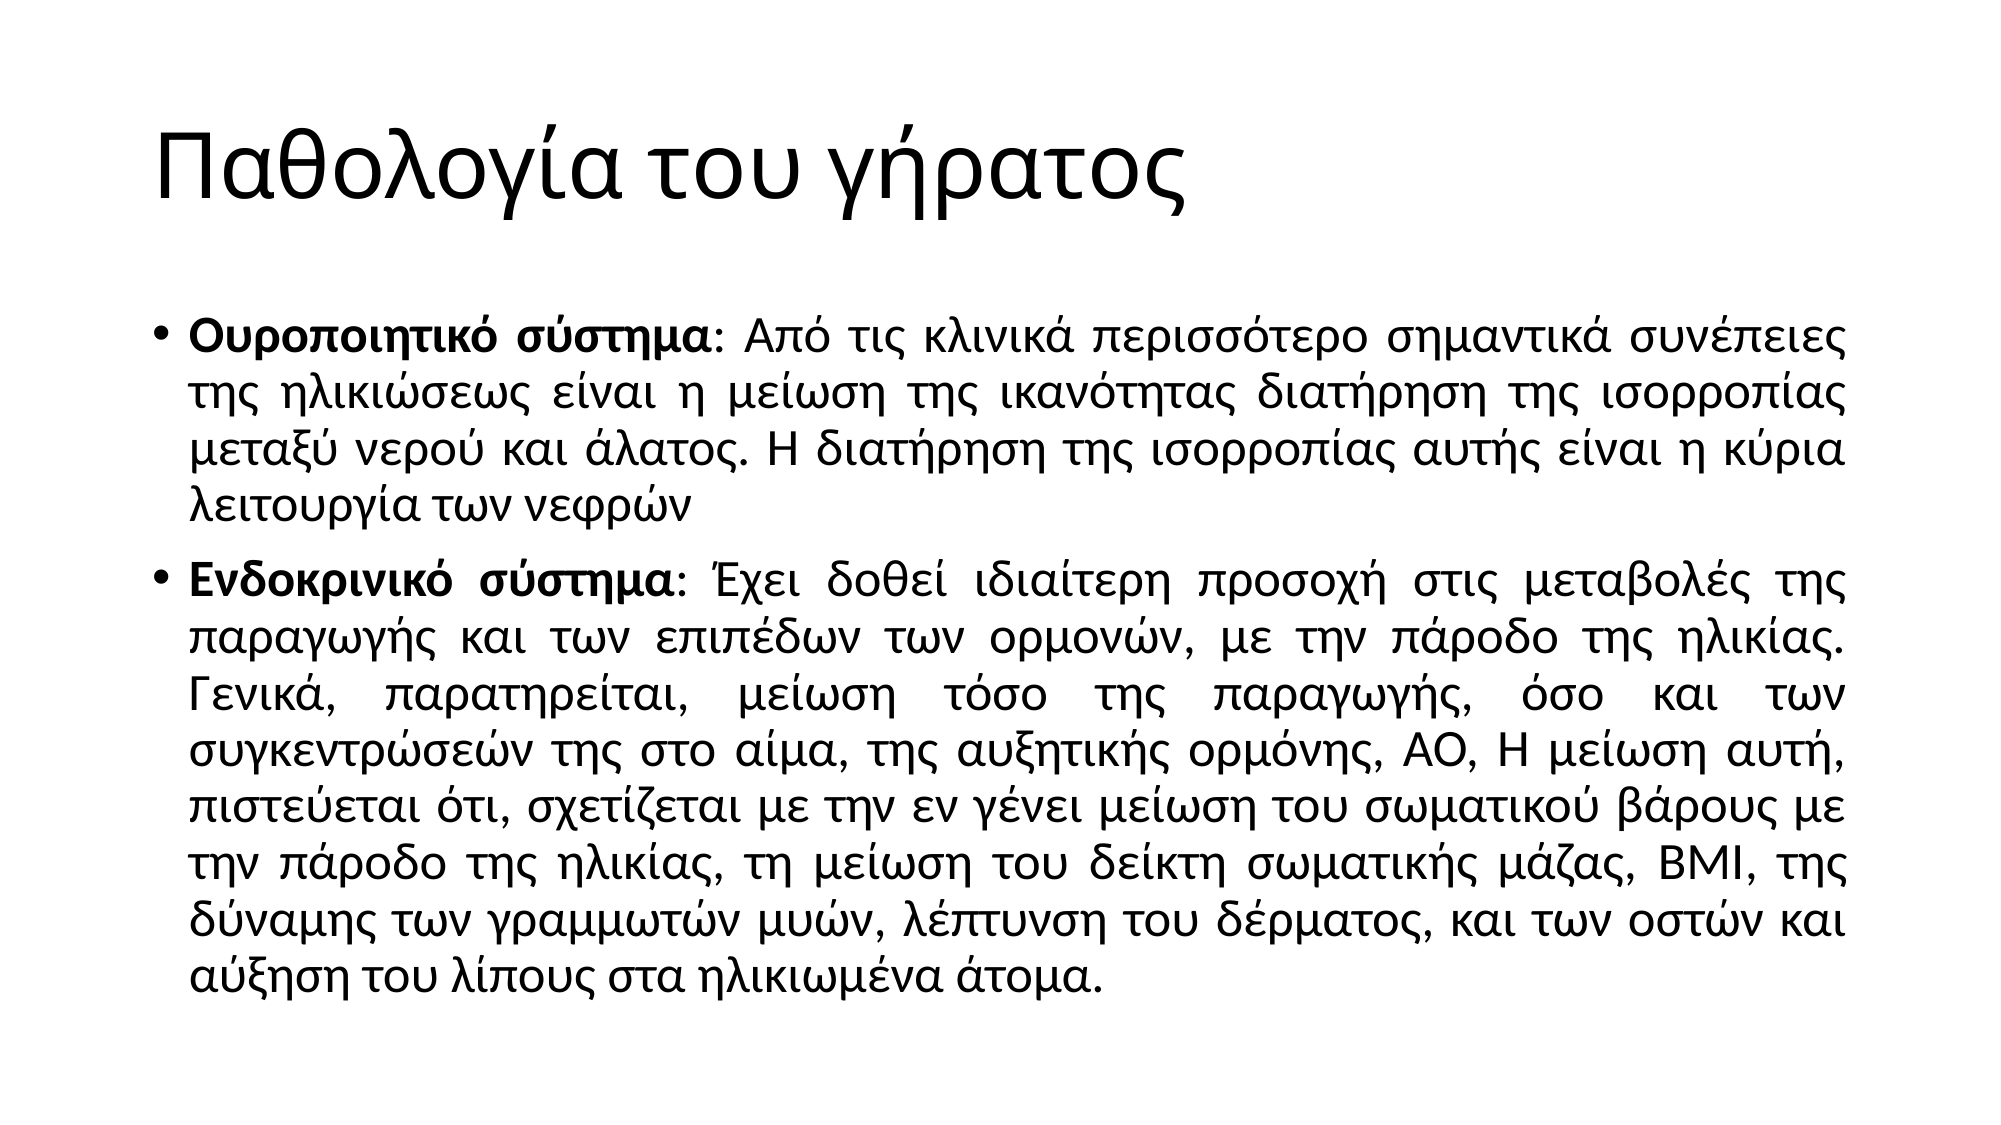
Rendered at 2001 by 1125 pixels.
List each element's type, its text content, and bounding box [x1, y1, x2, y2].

title Παθολογία του γήρατος [137, 59, 1863, 278]
list Ουροποιητικό σύστημα: Από τις κλινικά περισσότερο σημαντικά συνέπειες της ηλικιώσεως είναι η μείωση της ικανότητας διατήρηση της ισορροπίας μεταξύ νερού και άλατος. Η διατήρηση της ισορροπίας αυτής είναι η κύρια λειτουργία των νεφρών Ενδοκρινικό σύστημα: Έχει δοθεί ιδιαίτερη προσοχή στις μεταβολές της παραγωγής και των επιπέδων των ορμονών, με την πάροδο της ηλικίας. Γενικά, παρατηρείται, μείωση τόσο της παραγωγής, όσο και των συγκεντρώσεών της στο αίμα, της αυξητικής ορμόνης, ΑΟ, Η μείωση αυτή, πιστεύεται ότι, σχετίζεται με την εν γένει μείωση του σωματικού βάρους με την πάροδο της ηλικίας, τη μείωση του δείκτη σωματικής μάζας, BMI, της δύναμης των γραμμωτών μυών, λέπτυνση του δέρματος, και των οστών και αύξηση του λίπους στα ηλικιωμένα άτομα. [137, 299, 1863, 1014]
